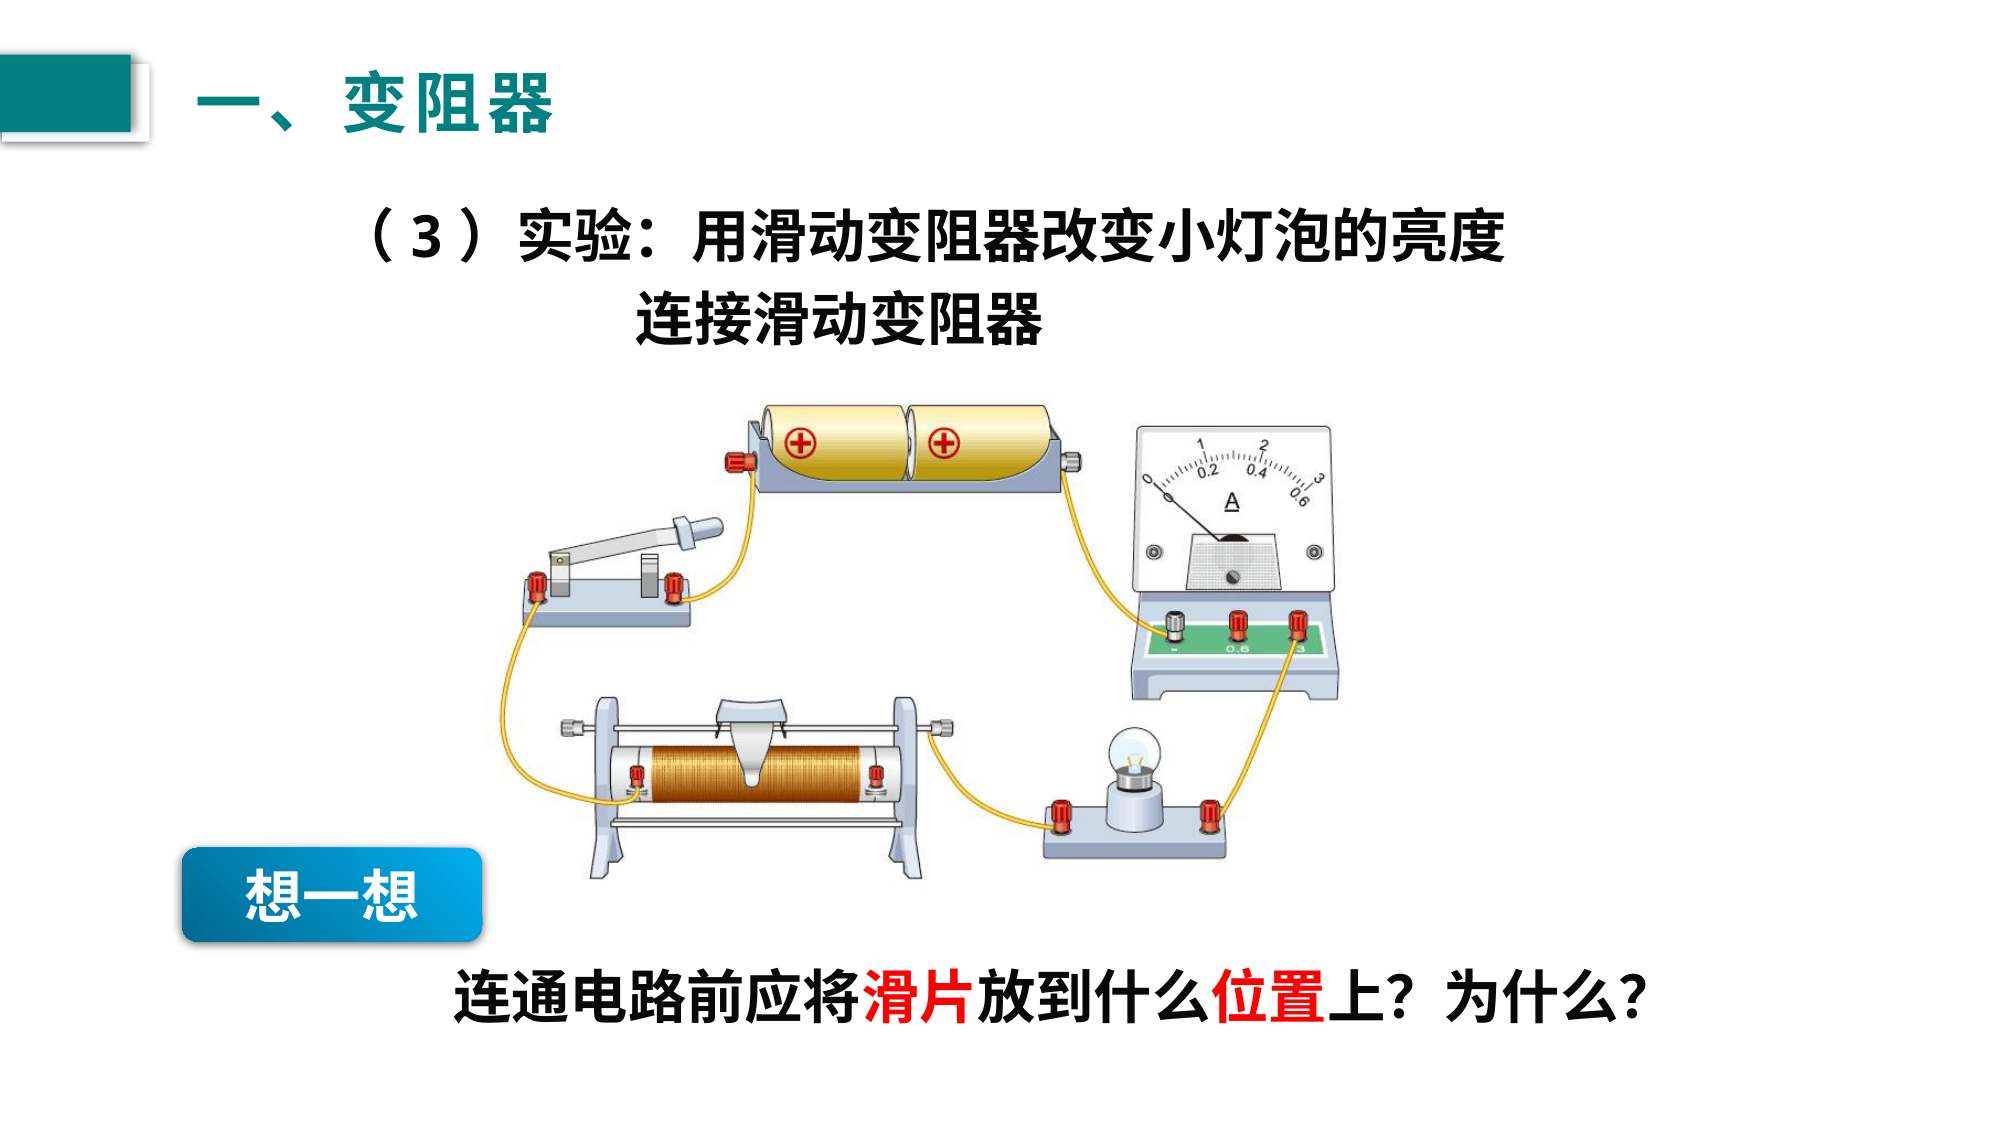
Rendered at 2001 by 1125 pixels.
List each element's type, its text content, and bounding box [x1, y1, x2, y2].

text_box 想一想 [182, 847, 471, 942]
text_box 连通电路前应将滑片放到什么位置上？为什么？ [322, 952, 1768, 1038]
text_box （3）实验：用滑动变阻器改变小灯泡的亮度 [322, 171, 1545, 277]
text_box 连接滑动变阻器 [491, 277, 1367, 342]
title 一、变阻器 [180, 55, 1225, 149]
picture [450, 342, 1420, 941]
